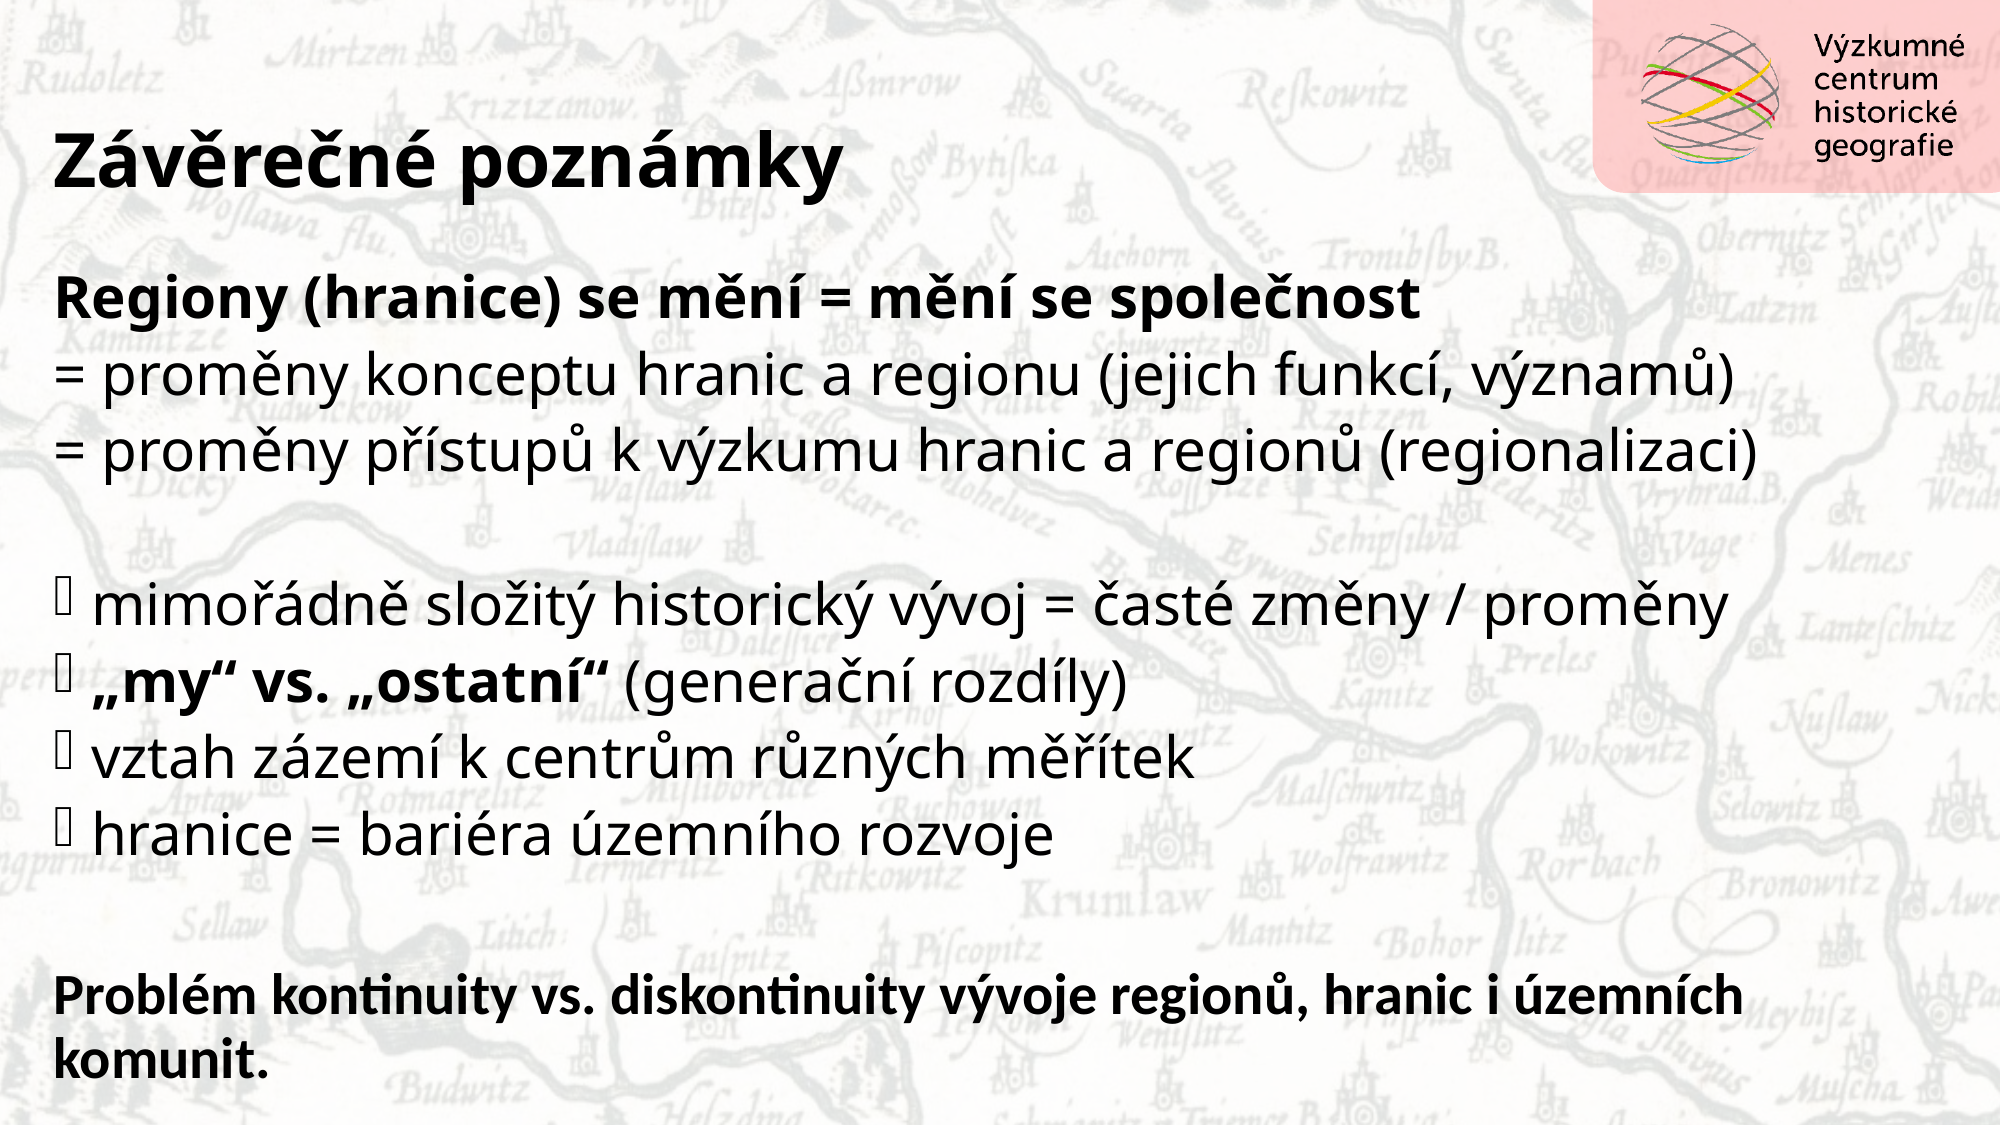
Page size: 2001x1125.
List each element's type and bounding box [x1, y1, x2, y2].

picture [0, 0, 2000, 1125]
text_box [1592, 0, 2000, 193]
